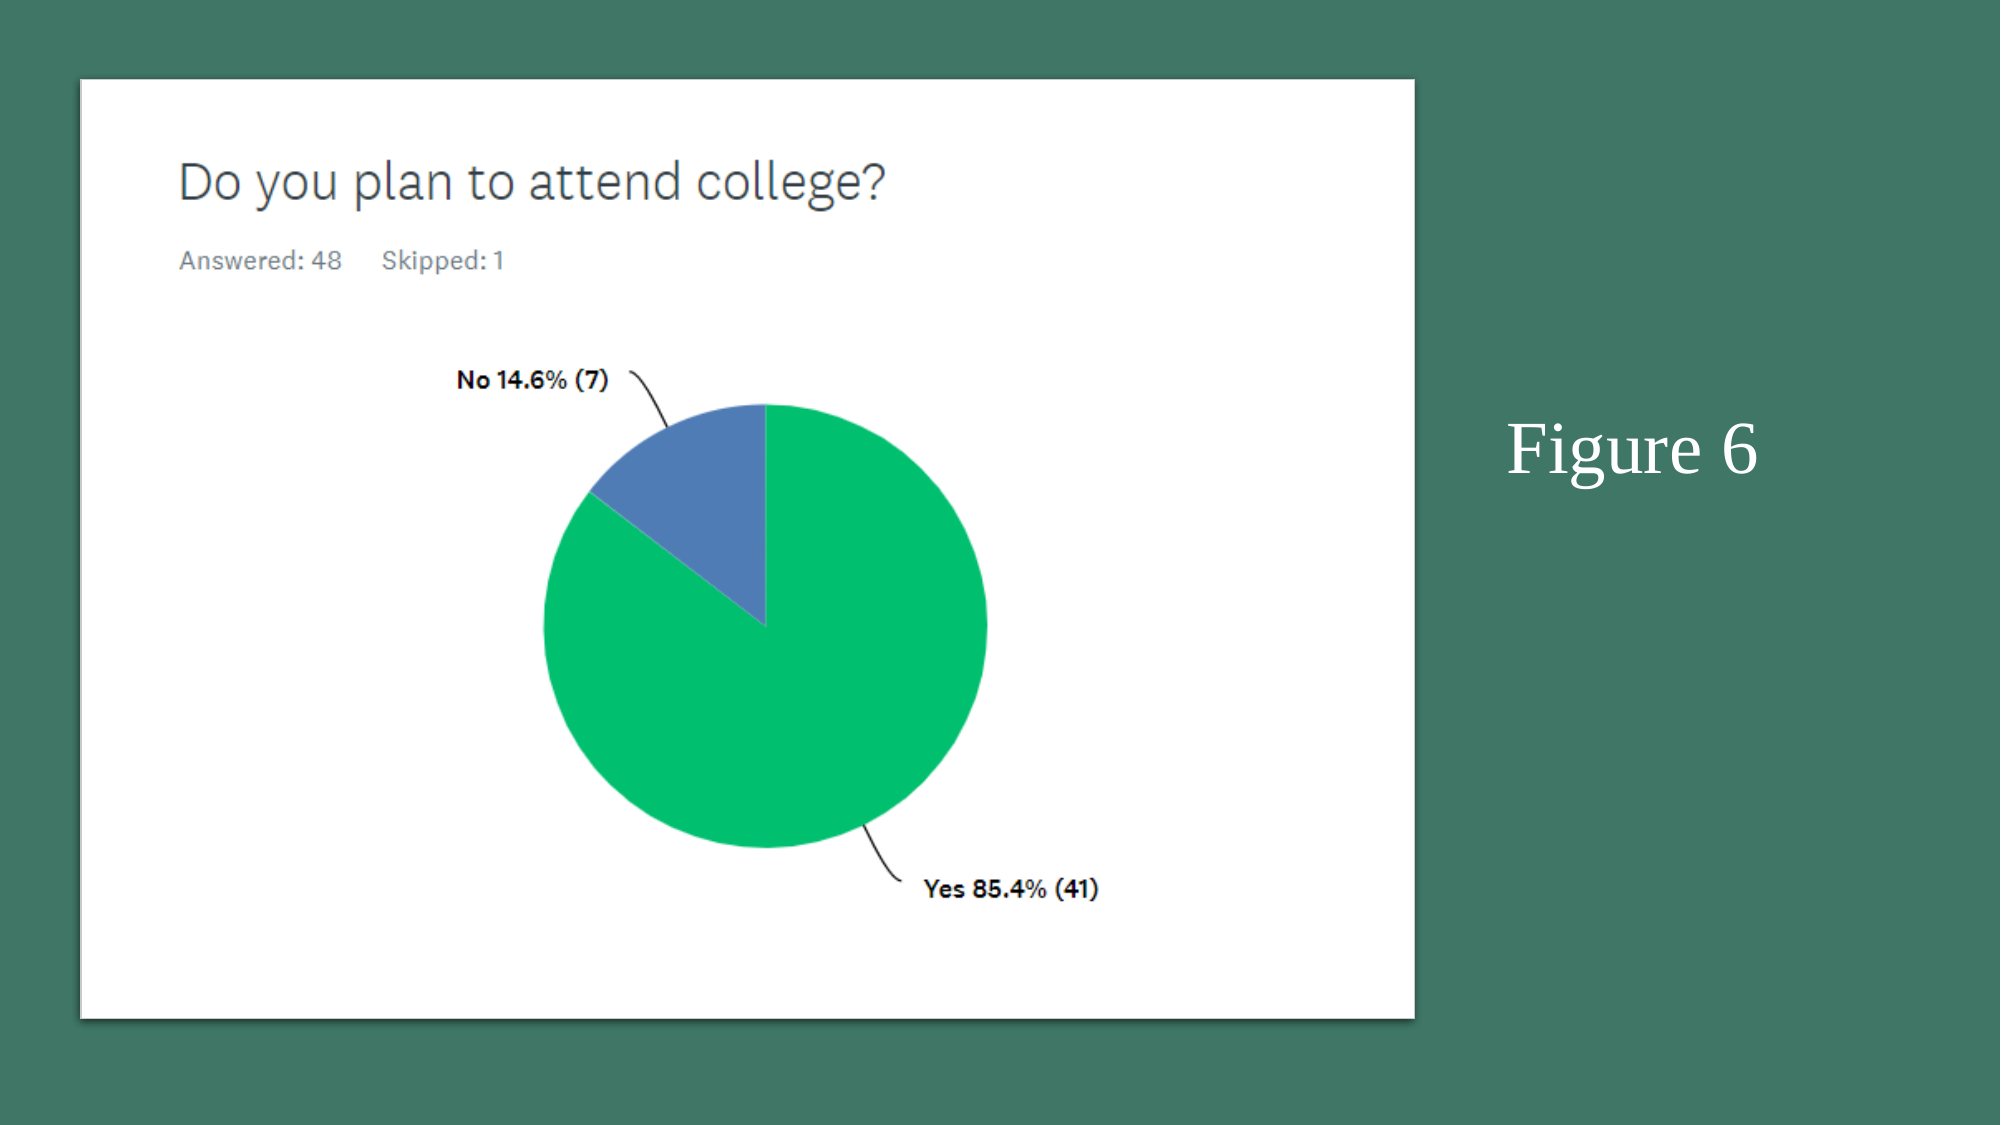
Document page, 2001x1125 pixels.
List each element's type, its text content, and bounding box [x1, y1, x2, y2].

title Figure 6 [1491, 101, 1921, 888]
text_box [80, 78, 1415, 1019]
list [160, 154, 1336, 944]
text_box [0, 0, 2000, 1125]
